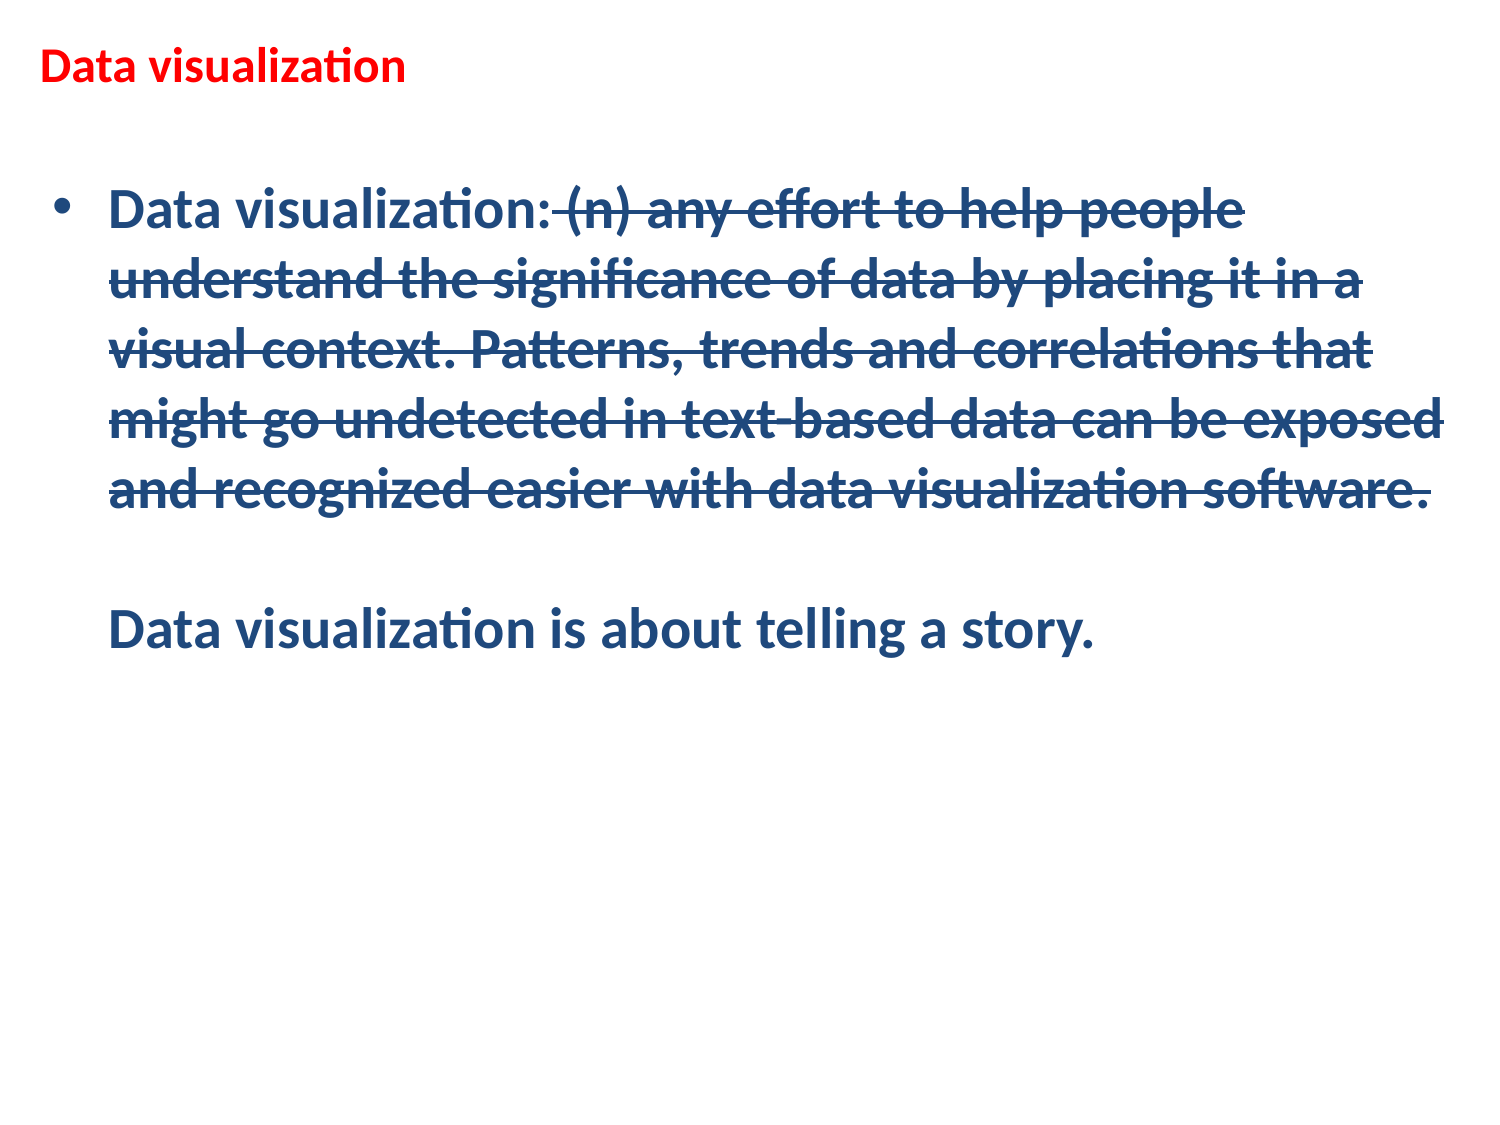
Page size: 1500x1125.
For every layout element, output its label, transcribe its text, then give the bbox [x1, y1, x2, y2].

list Data visualization: (n) any effort to help people understand the significance of data by placing it in a visual context. Patterns, trends and correlations that might go undetected in text-based data can be exposed and recognized easier with data visualization software. Data visualization is about telling a story. [37, 162, 1463, 744]
list Data visualization [24, 24, 738, 101]
